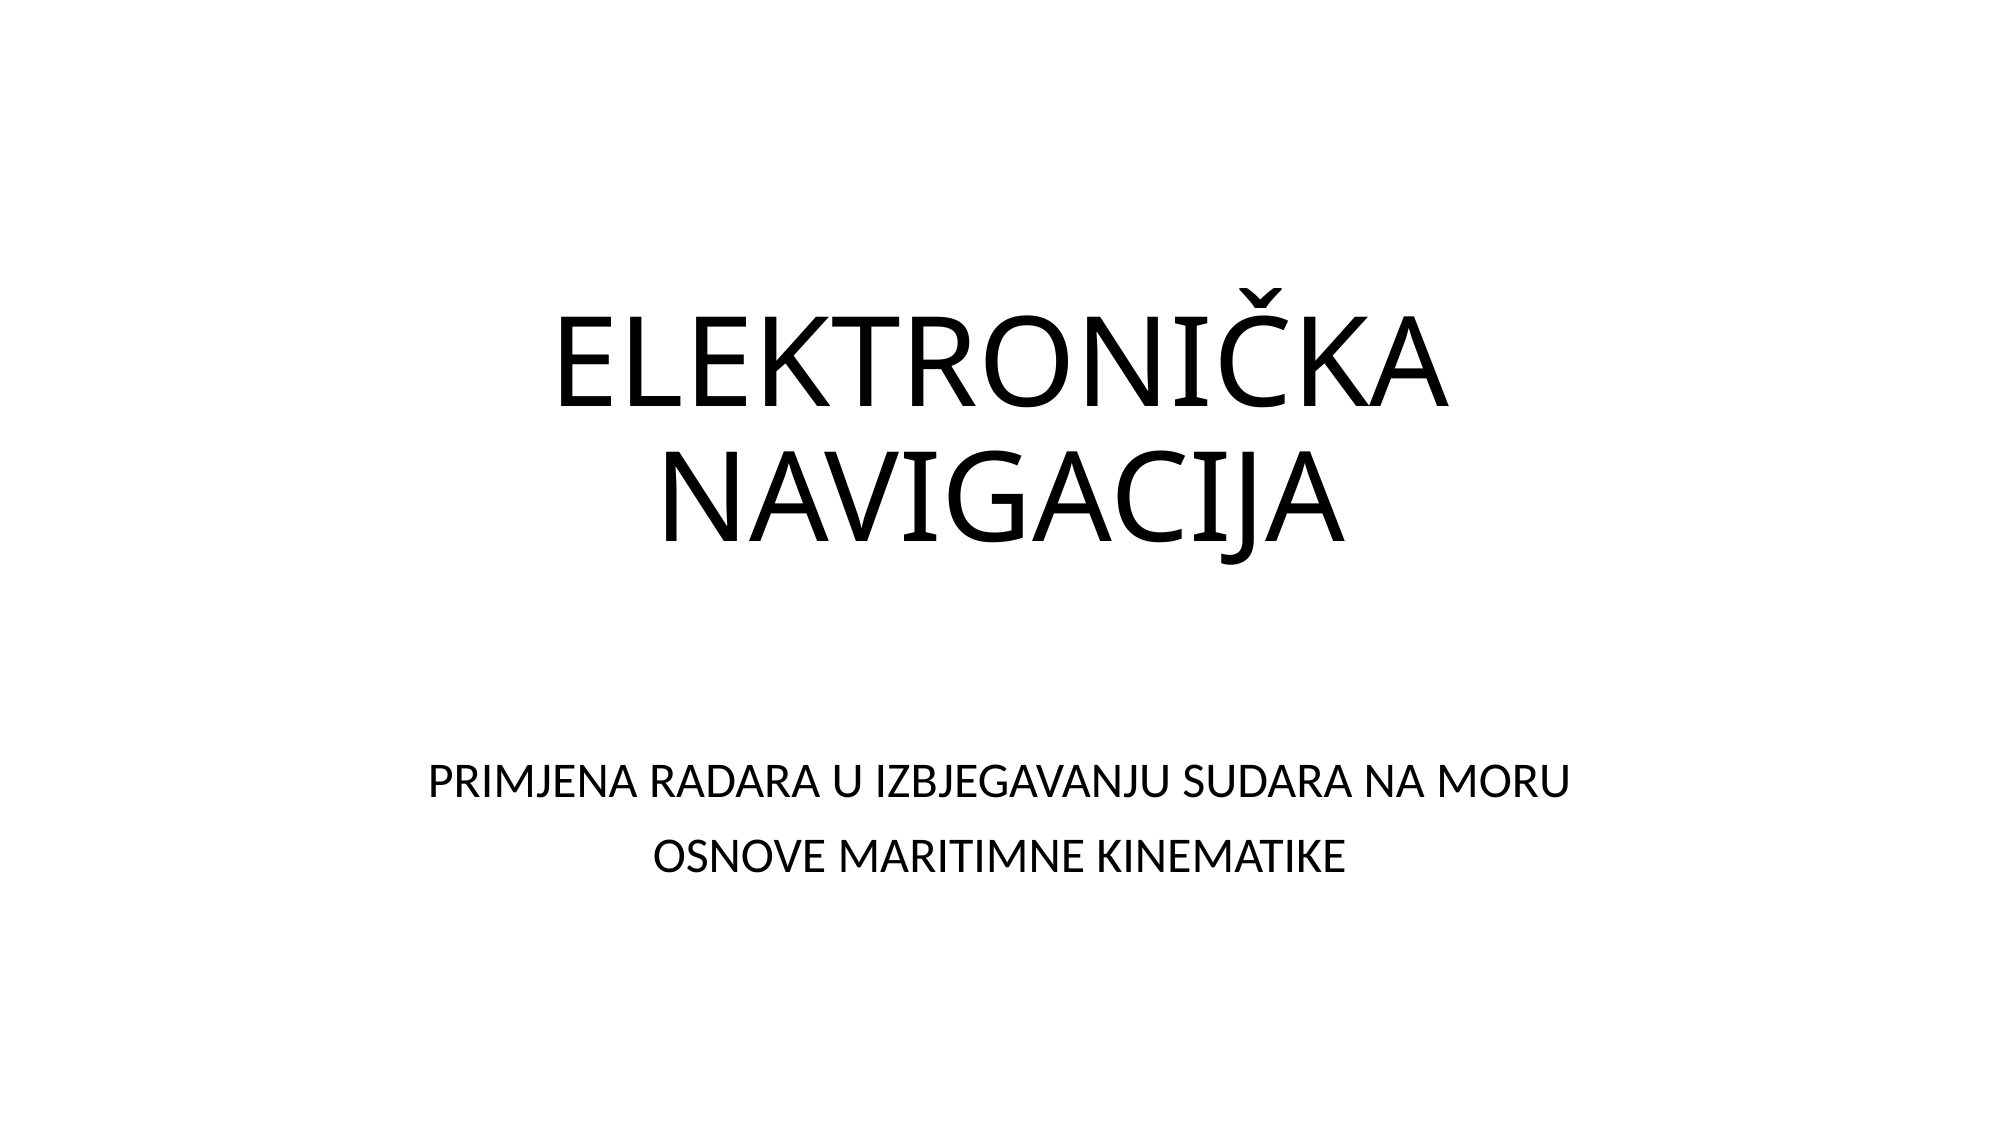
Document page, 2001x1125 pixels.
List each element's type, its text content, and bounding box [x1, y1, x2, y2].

title ELEKTRONIČKA NAVIGACIJA [249, 184, 1750, 576]
subtitle PRIMJENA RADARA U IZBJEGAVANJU SUDARA NA MORU OSNOVE MARITIMNE KINEMATIKE [249, 590, 1750, 909]
